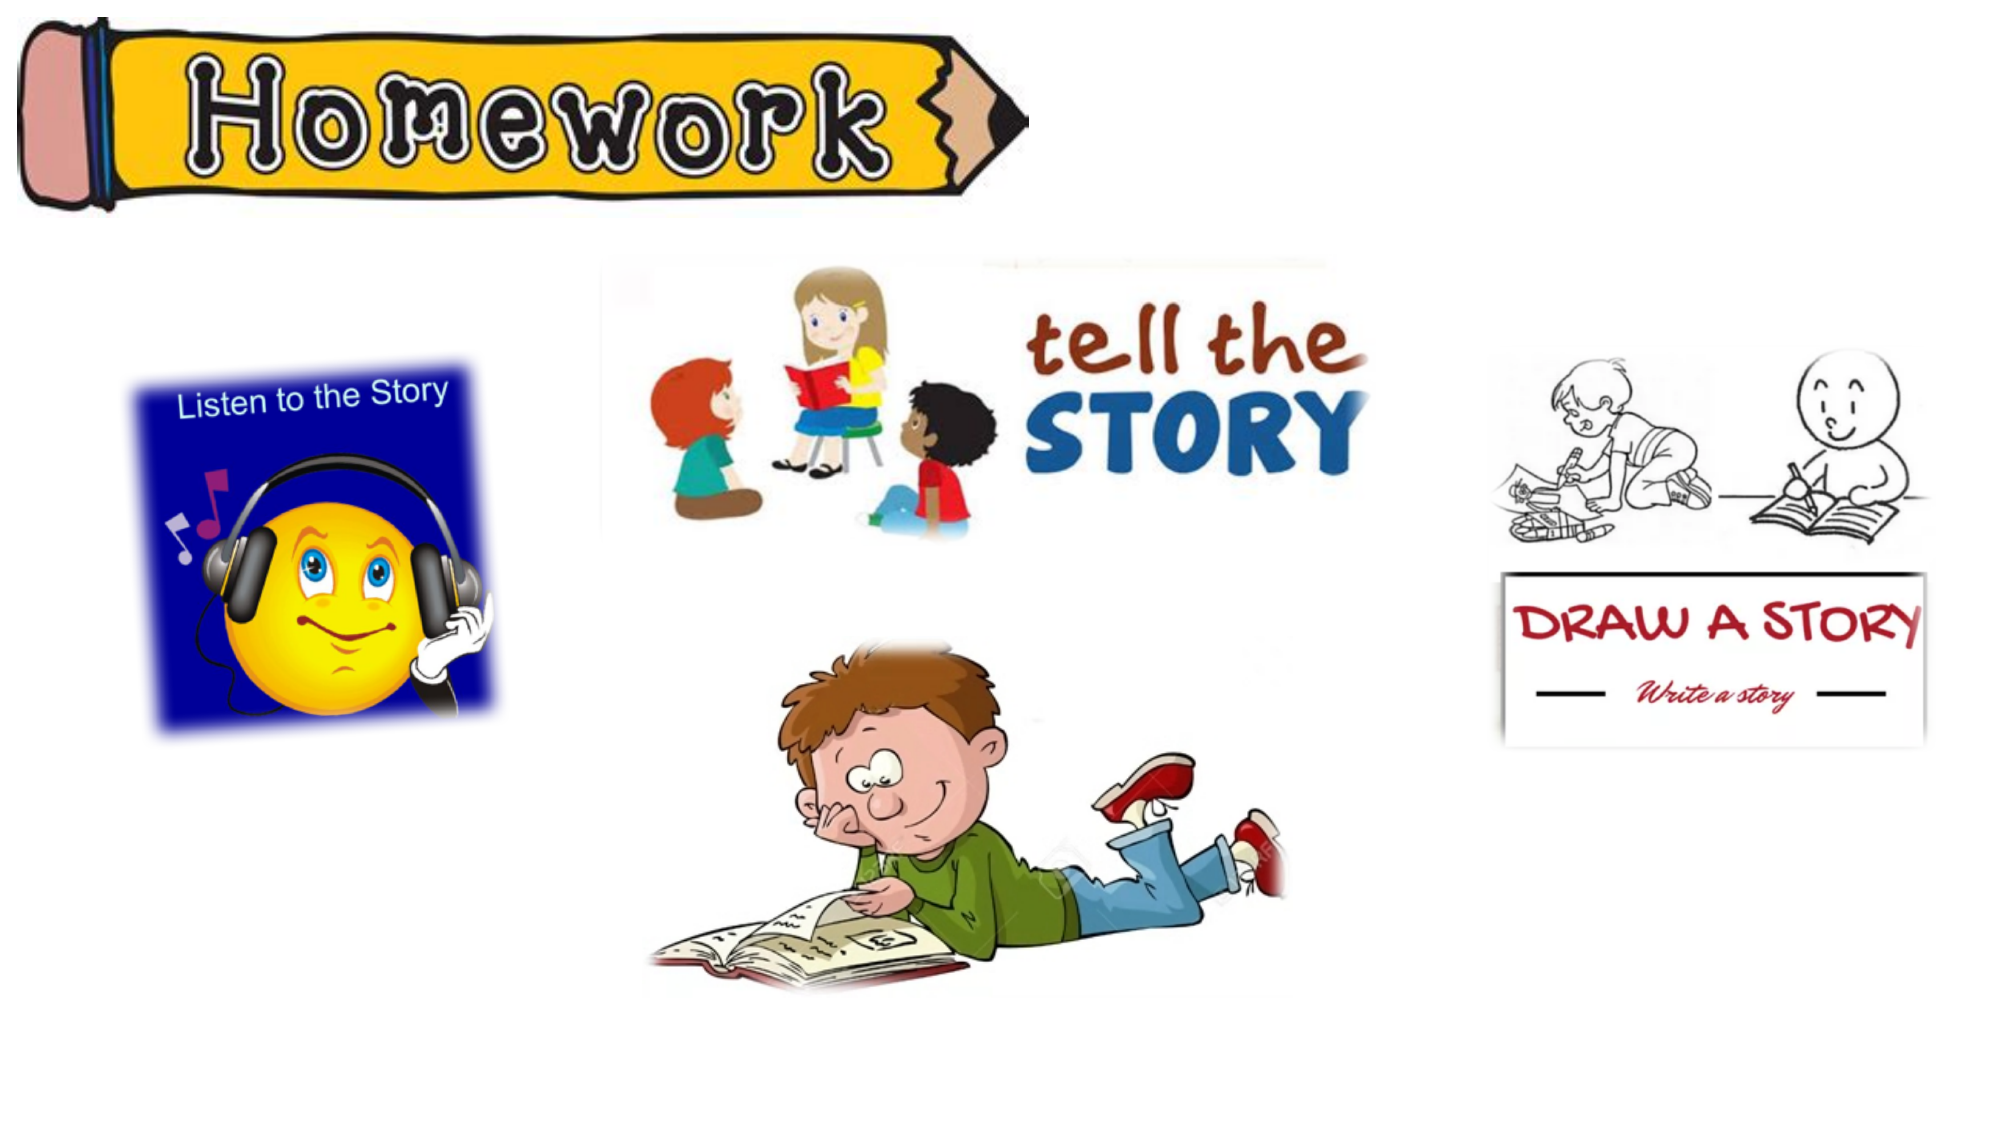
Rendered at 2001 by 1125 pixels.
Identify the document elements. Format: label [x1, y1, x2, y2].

picture [598, 254, 1377, 546]
picture [642, 636, 1293, 998]
picture [1487, 345, 1936, 753]
picture [17, 17, 1029, 218]
picture [127, 358, 500, 740]
